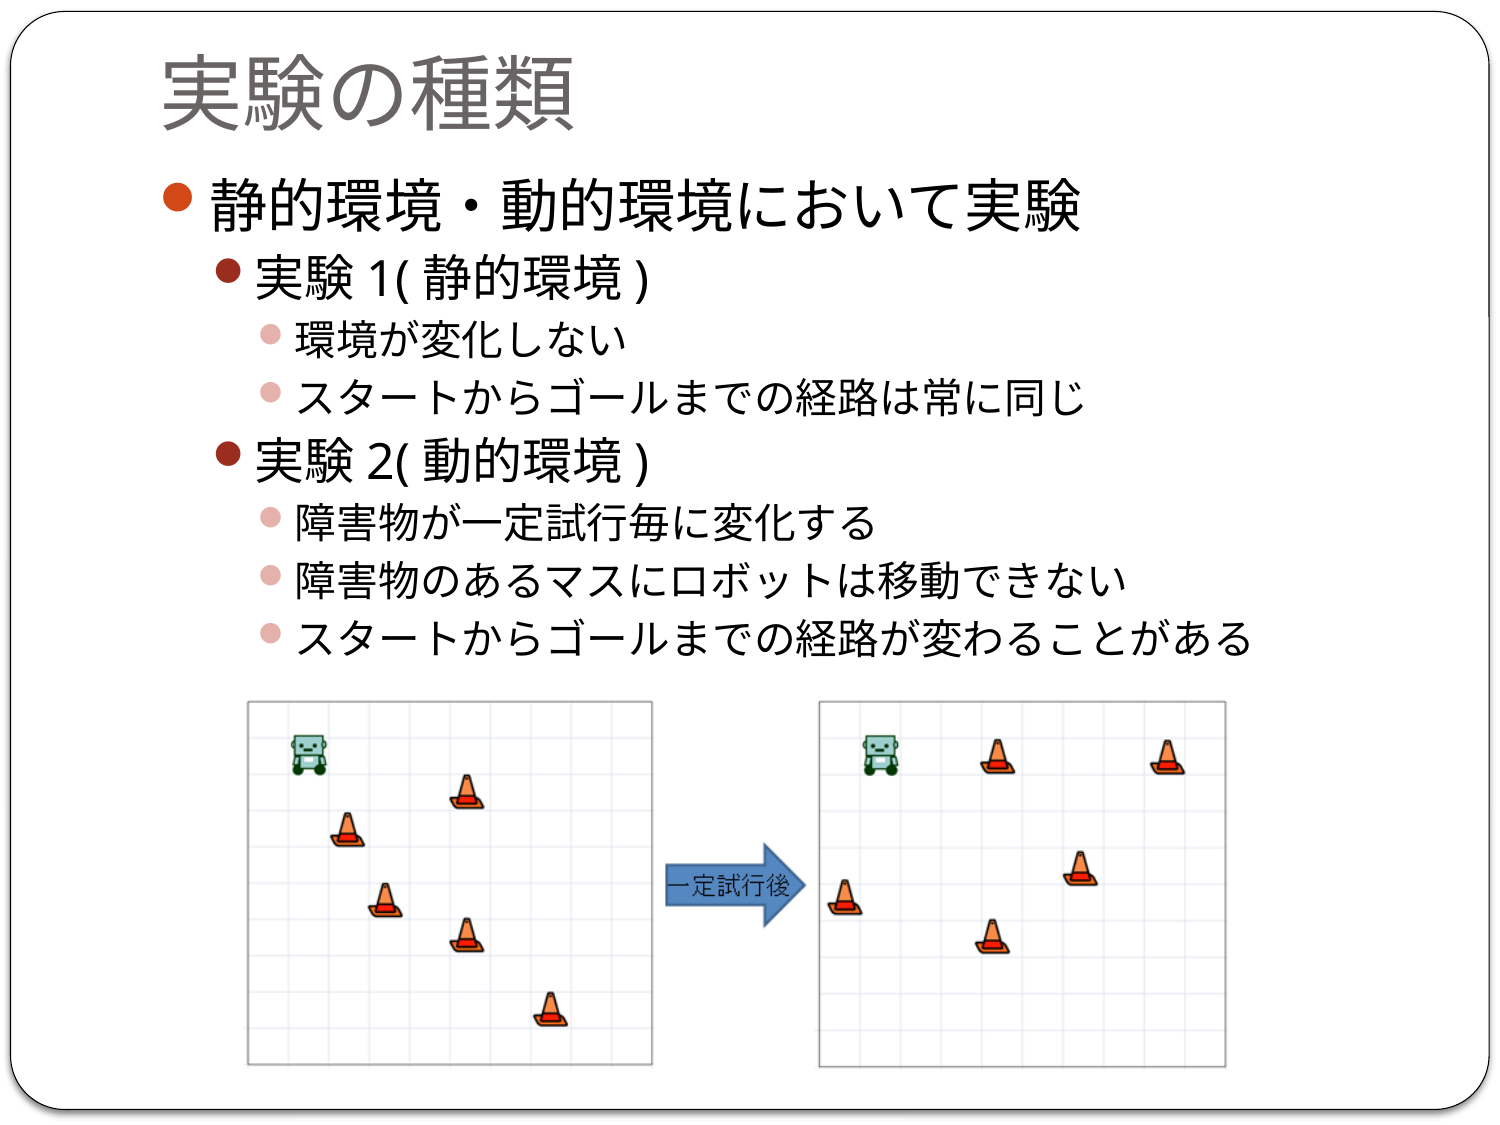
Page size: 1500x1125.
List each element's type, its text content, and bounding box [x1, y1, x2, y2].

title 実験の種類 [145, 0, 1421, 157]
list 静的環境・動的環境において実験 実験1(静的環境) 環境が変化しない スタートからゴールまでの経路は常に同じ 実験2(動的環境) 障害物が一定試行毎に変化する 障害物のあるマスにロボットは移動できない スタートからゴールまでの経路が変わることがある [145, 161, 1421, 1074]
picture [242, 695, 1235, 1075]
